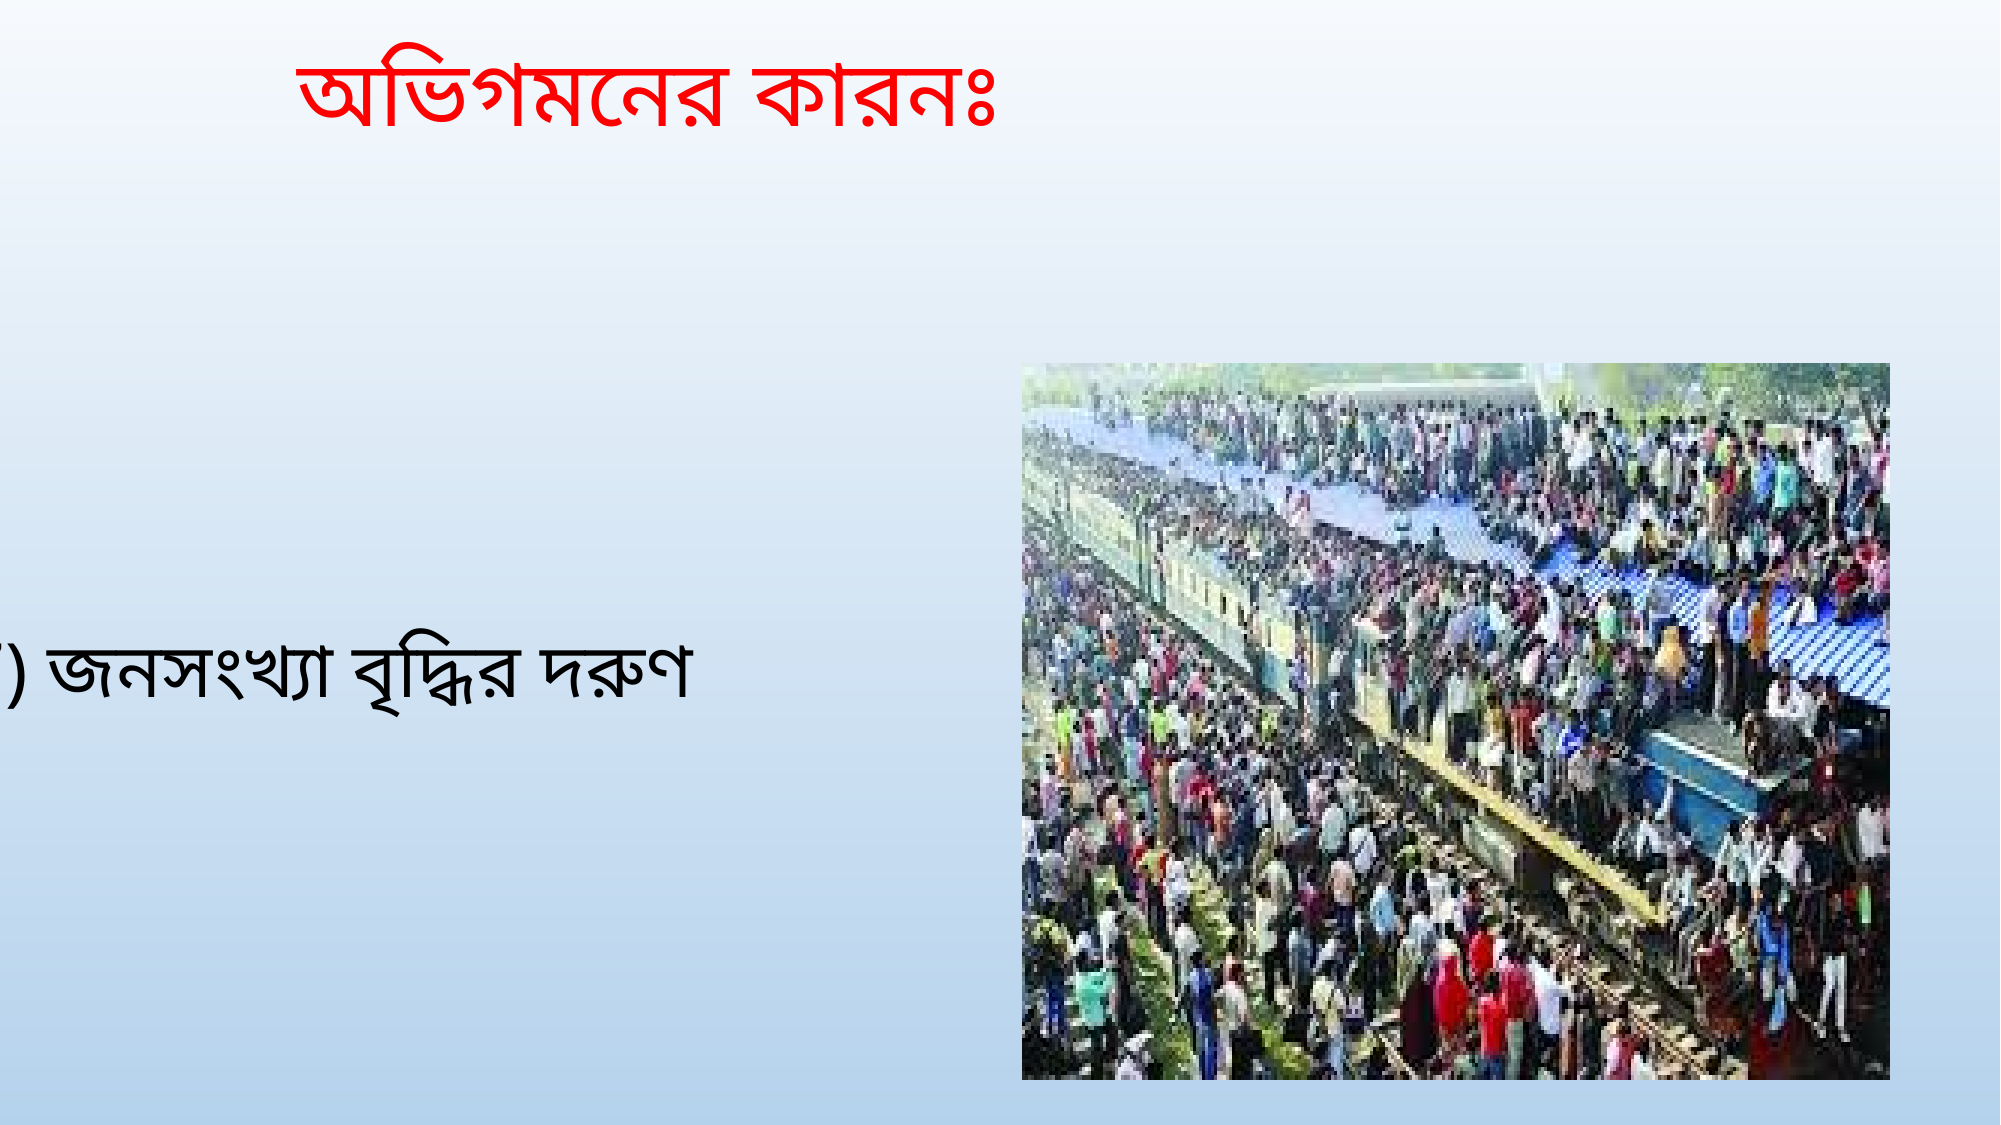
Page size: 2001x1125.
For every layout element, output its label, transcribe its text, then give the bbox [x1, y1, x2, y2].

picture [1022, 363, 1890, 1080]
text_box অভিগমনের কারনঃ [282, 27, 1018, 152]
text_box 7) জনসংখ্যা বৃদ্ধির দরুণ [0, 615, 708, 721]
